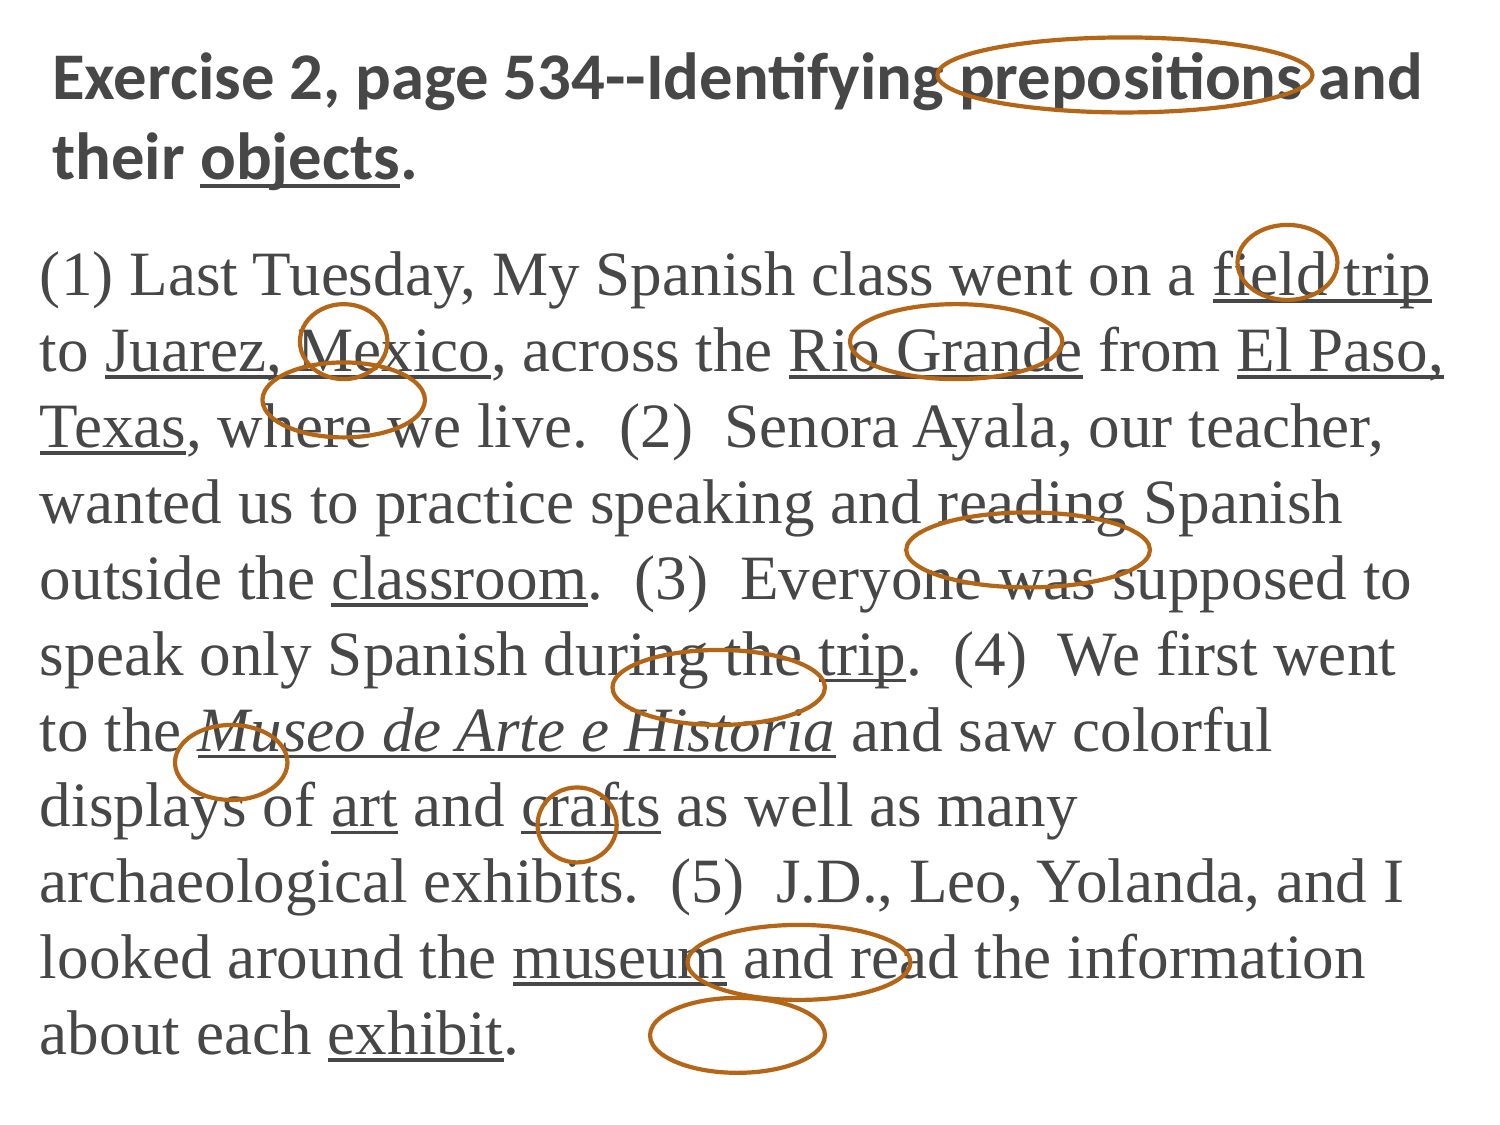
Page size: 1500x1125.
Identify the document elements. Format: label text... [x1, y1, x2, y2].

text_box [685, 922, 913, 1003]
text_box [535, 785, 619, 865]
text_box [610, 647, 828, 728]
list (1) Last Tuesday, My Spanish class went on a field trip to Juarez, Mexico, across the Rio Grande from El Paso, Texas, where we live. (2) Senora Ayala, our teacher, wanted us to practice speaking and reading Spanish outside the classroom. (3) Everyone was supposed to speak only Spanish during the trip. (4) We first went to the Museo de Arte e Historia and saw colorful displays of art and crafts as well as many archaeological exhibits. (5) J.D., Leo, Yolanda, and I looked around the museum and read the information about each exhibit. [24, 224, 1475, 1088]
text_box [1235, 222, 1340, 303]
title Exercise 2, page 534--Identifying prepositions and their objects. [37, 24, 1475, 200]
text_box [647, 995, 828, 1075]
text_box [297, 302, 390, 364]
text_box [847, 302, 1065, 382]
text_box [260, 360, 428, 440]
text_box [904, 510, 1153, 590]
text_box [935, 35, 1315, 115]
text_box [172, 722, 290, 803]
